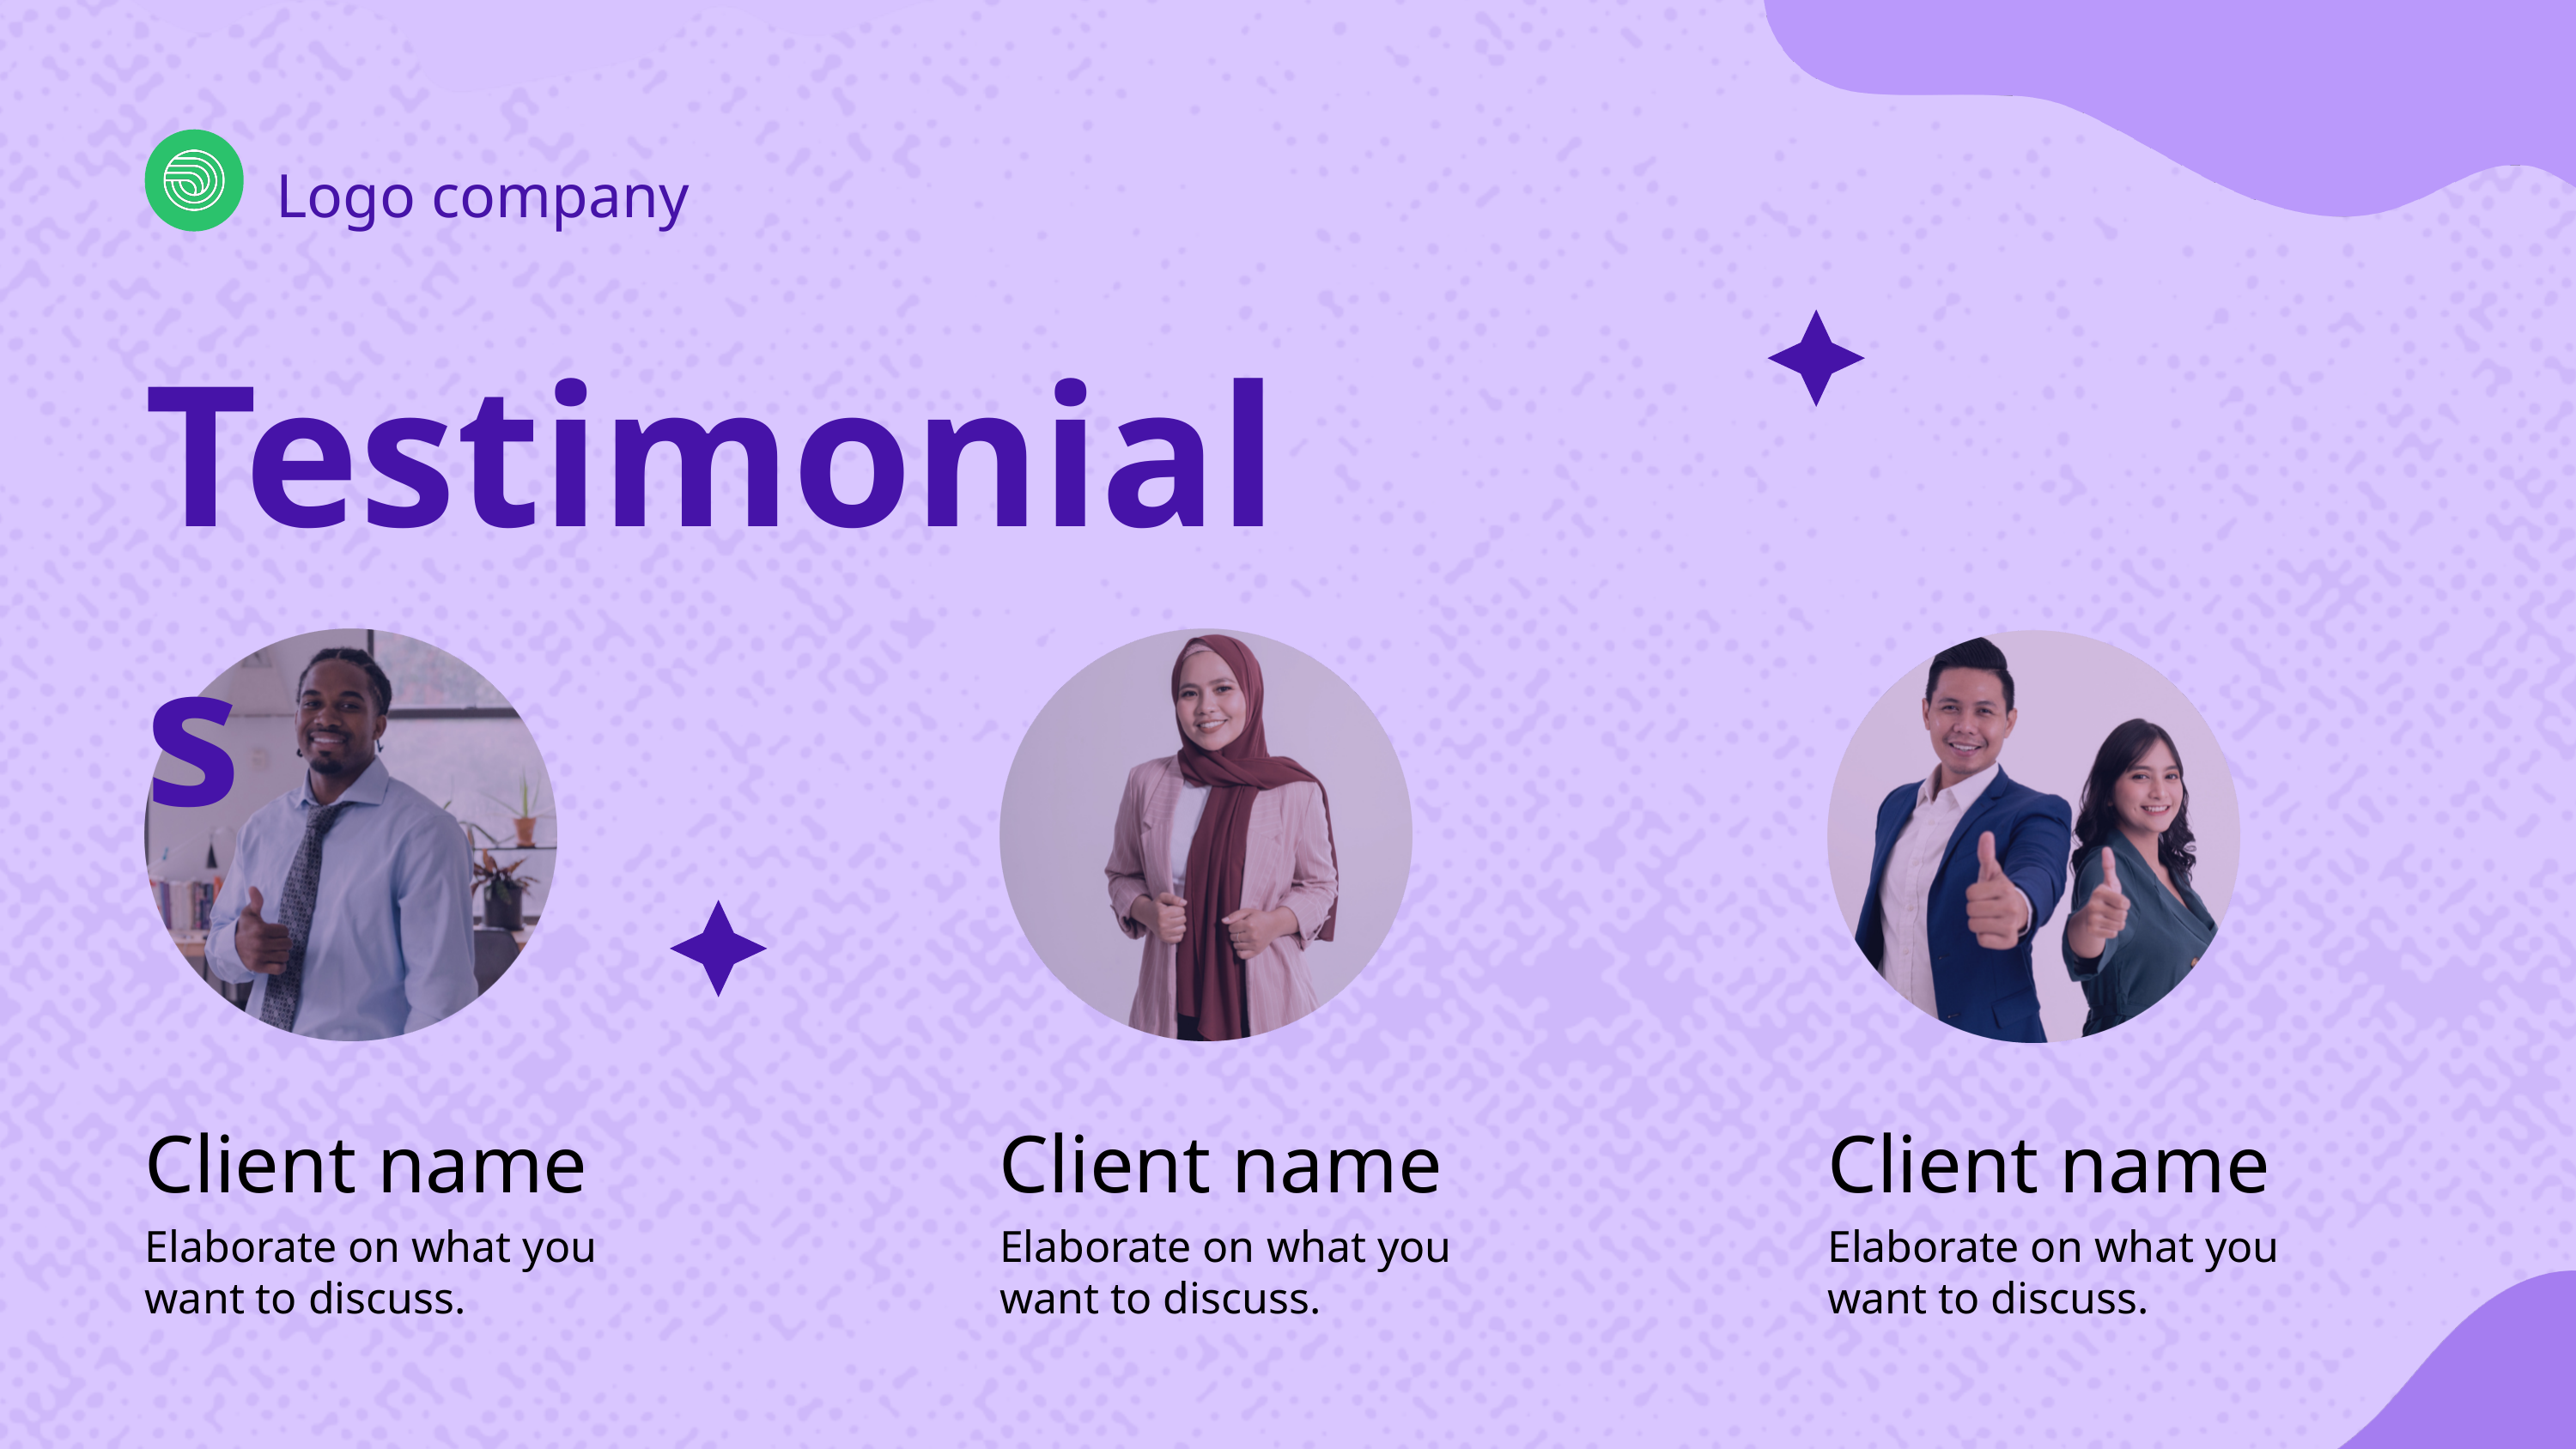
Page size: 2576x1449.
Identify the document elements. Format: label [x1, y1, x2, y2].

text_box [144, 103, 768, 232]
text_box [1767, 309, 1866, 408]
text_box [669, 899, 768, 997]
picture [0, 0, 2576, 1449]
